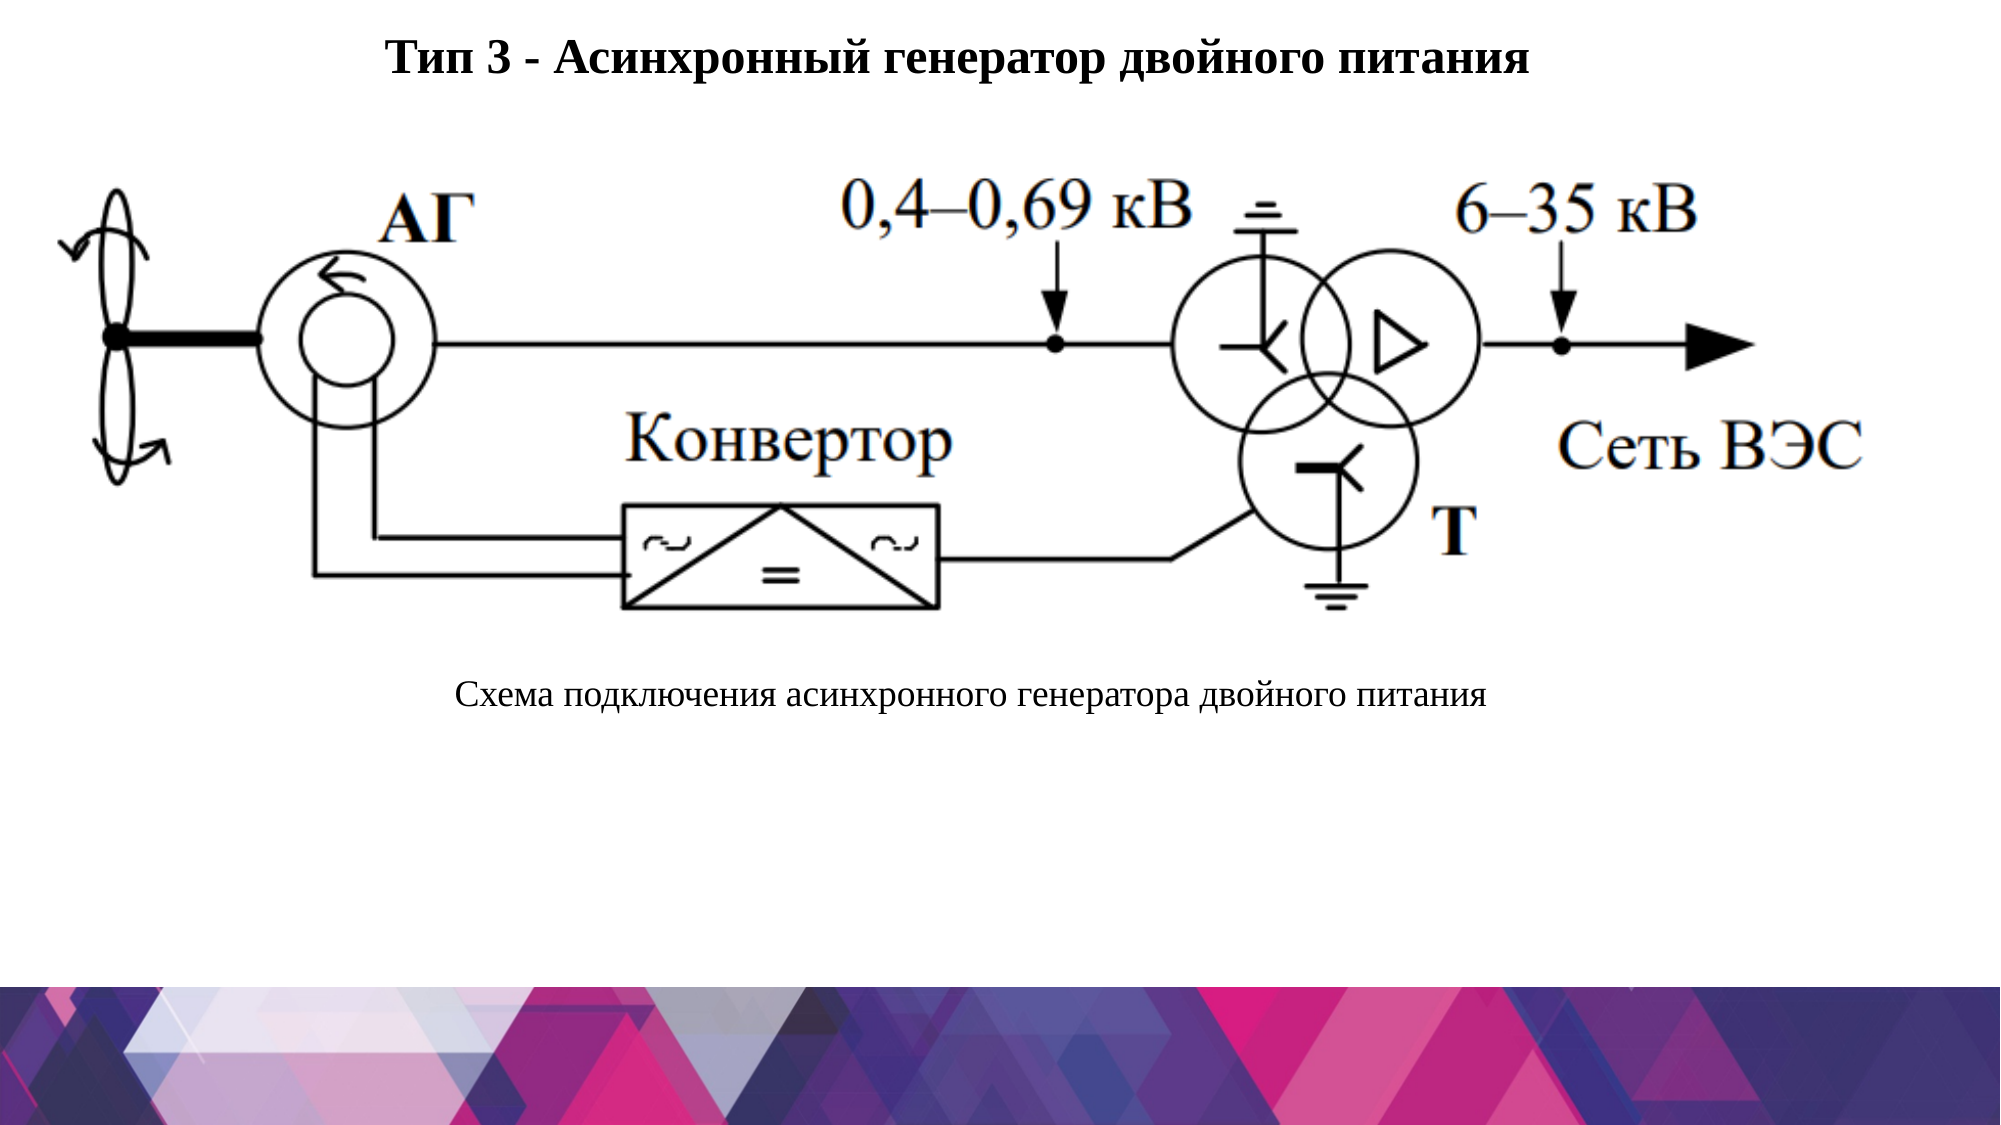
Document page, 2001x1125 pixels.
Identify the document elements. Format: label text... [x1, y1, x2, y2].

text_box Схема подключения асинхронного генератора двойного питания [266, 661, 1676, 721]
picture [54, 128, 1888, 626]
text_box Тип 3 - Асинхронный генератор двойного питания [369, 16, 1573, 92]
picture [0, 986, 2000, 1125]
